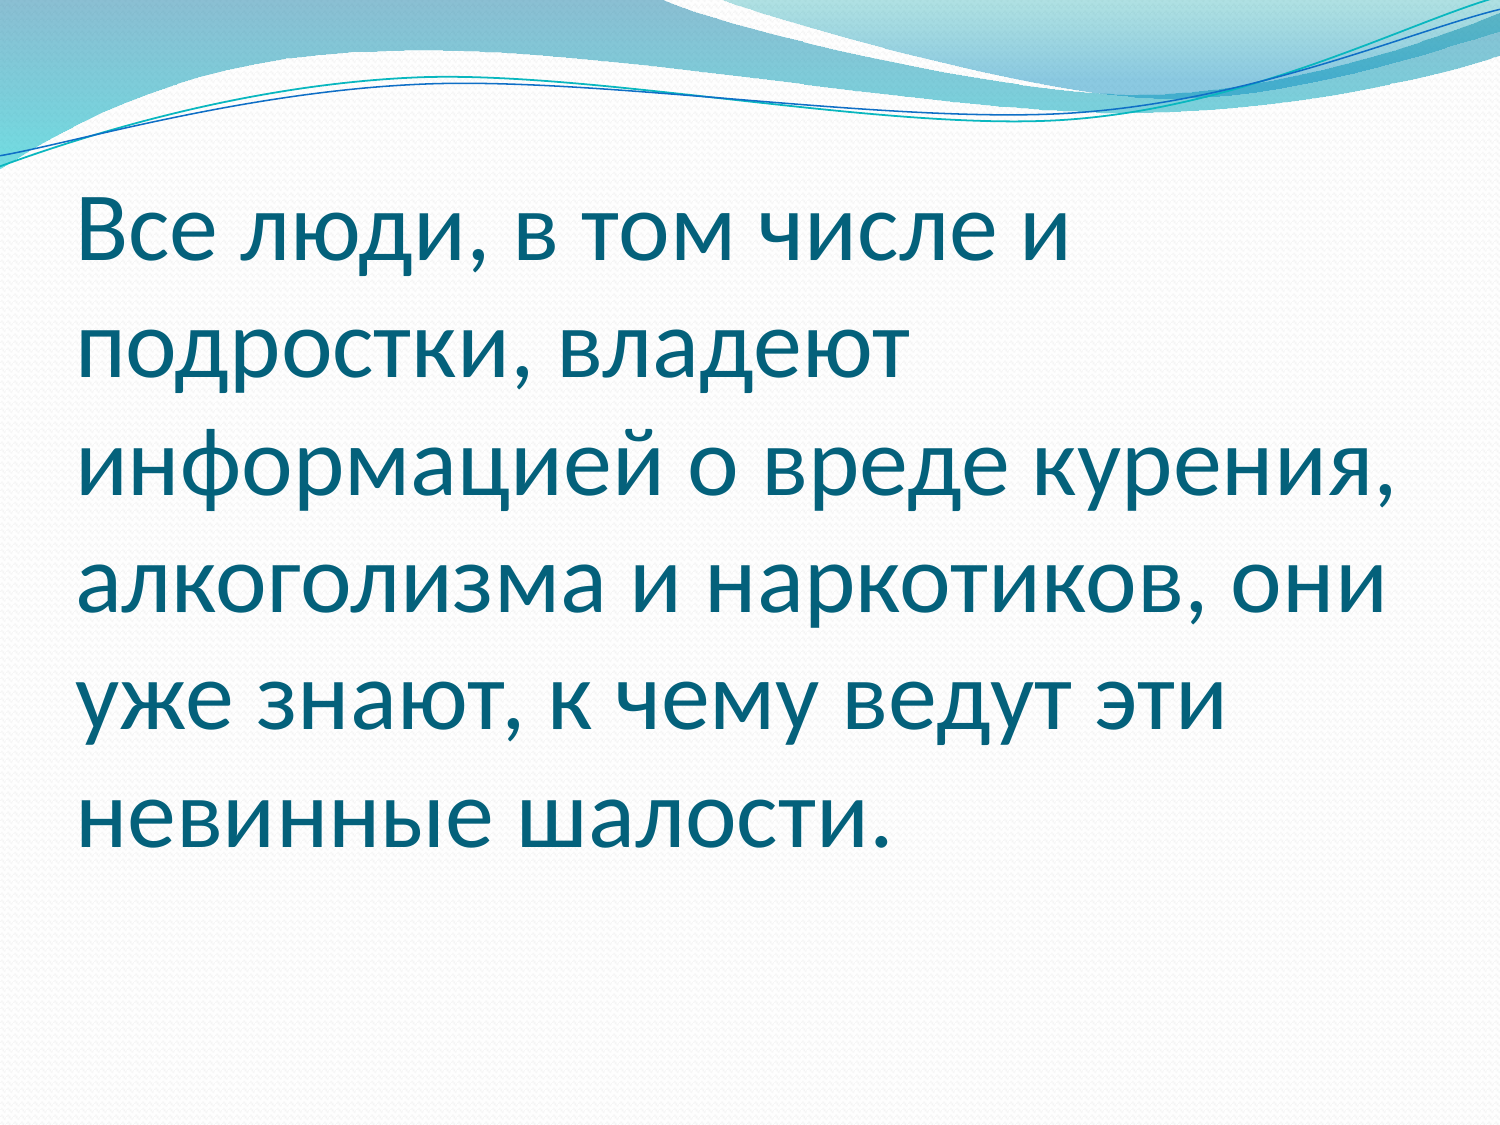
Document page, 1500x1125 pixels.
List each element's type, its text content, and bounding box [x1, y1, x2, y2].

title Все люди, в том числе и подростки, владеют информацией о вреде курения, алкоголизма и наркотиков, они уже знают, к чему ведут эти невинные шалости. [75, 45, 1425, 868]
